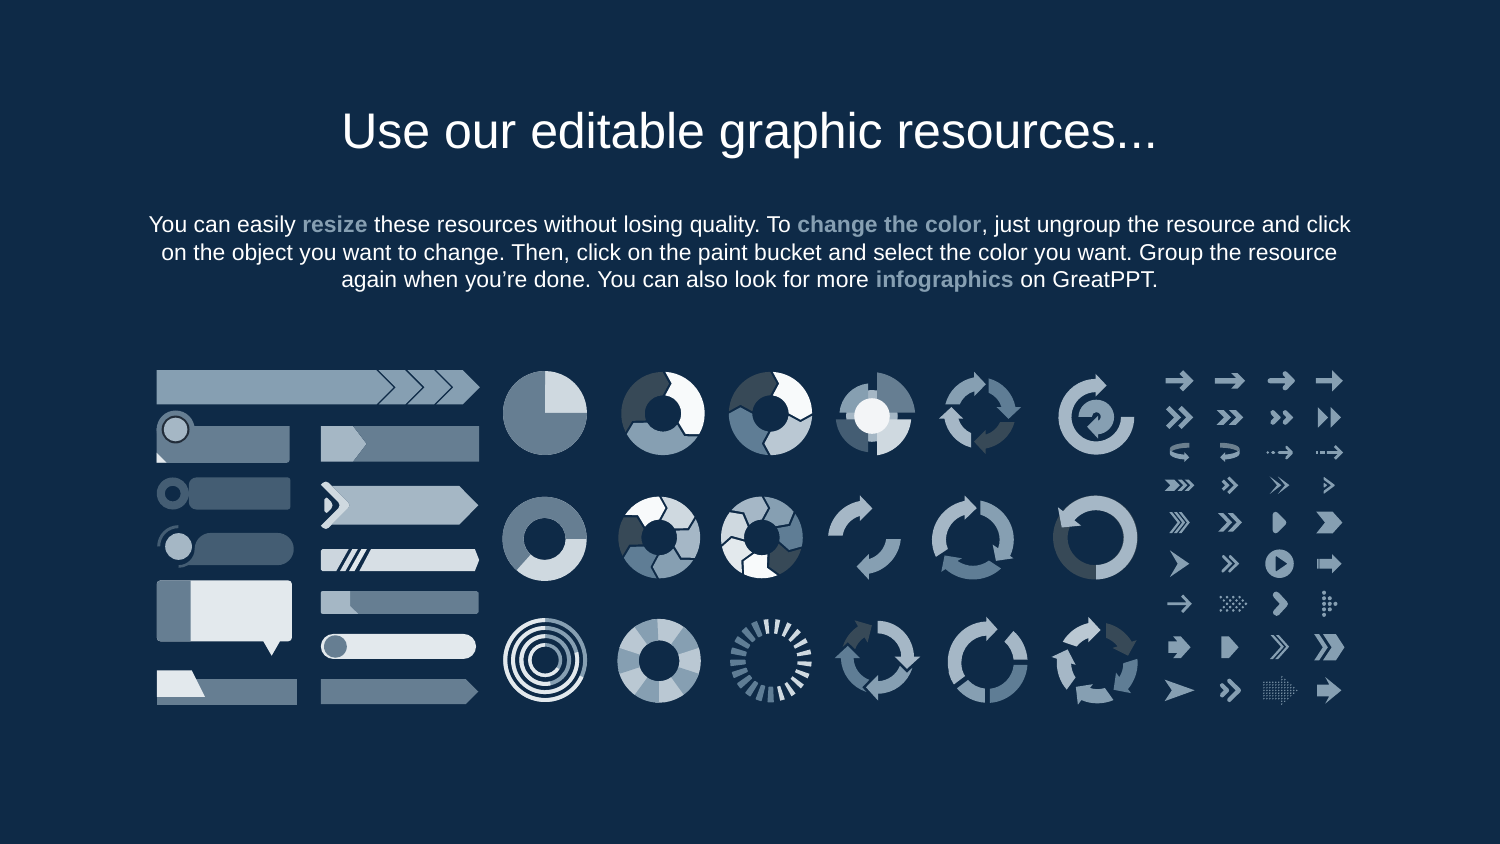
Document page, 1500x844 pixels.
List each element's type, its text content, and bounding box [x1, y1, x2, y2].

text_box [1269, 476, 1290, 495]
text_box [1216, 409, 1244, 426]
text_box [1214, 373, 1246, 389]
text_box [1164, 679, 1195, 702]
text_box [938, 371, 1022, 455]
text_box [611, 371, 707, 456]
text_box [942, 616, 1028, 704]
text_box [320, 548, 480, 572]
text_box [1169, 511, 1191, 534]
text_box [617, 618, 702, 703]
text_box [1220, 554, 1240, 573]
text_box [1165, 405, 1194, 430]
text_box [834, 620, 921, 701]
text_box You can easily resize these resources without losing quality. To change the color, just ungroup the resource and click on the object you want to change. Then, click on the paint bucket and select the color you want. Group the resource again when you’re done. You can also look for more infographics on GreatPPT. [118, 194, 1382, 329]
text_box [616, 496, 703, 579]
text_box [1164, 479, 1195, 492]
text_box [1169, 550, 1190, 578]
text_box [1269, 634, 1290, 660]
text_box [1169, 442, 1190, 462]
text_box [1267, 371, 1295, 391]
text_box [730, 618, 812, 702]
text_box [1218, 595, 1248, 613]
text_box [924, 495, 1015, 580]
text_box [1038, 495, 1139, 580]
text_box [488, 603, 602, 717]
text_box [1221, 476, 1239, 495]
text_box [1313, 633, 1345, 661]
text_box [1217, 512, 1243, 532]
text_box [320, 633, 477, 660]
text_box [156, 670, 298, 706]
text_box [156, 412, 290, 464]
text_box [1221, 636, 1239, 659]
text_box [1317, 554, 1342, 574]
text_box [502, 370, 588, 456]
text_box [320, 590, 479, 615]
text_box [156, 477, 291, 510]
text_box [320, 425, 480, 462]
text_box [1265, 445, 1294, 460]
text_box [1272, 591, 1288, 616]
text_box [719, 496, 805, 579]
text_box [1315, 444, 1344, 461]
text_box [1316, 511, 1343, 534]
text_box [156, 524, 295, 568]
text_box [1320, 590, 1338, 618]
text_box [1262, 675, 1298, 705]
text_box [1167, 594, 1192, 613]
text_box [835, 372, 916, 456]
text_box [156, 580, 293, 656]
text_box [1220, 442, 1240, 462]
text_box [320, 481, 479, 530]
text_box [1317, 677, 1342, 704]
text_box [502, 496, 587, 582]
text_box [1165, 370, 1194, 392]
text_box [1269, 409, 1294, 426]
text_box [1323, 476, 1336, 494]
text_box [1168, 636, 1191, 659]
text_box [728, 371, 813, 456]
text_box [1045, 373, 1135, 455]
text_box [1315, 370, 1343, 392]
text_box [320, 679, 479, 705]
text_box [1272, 511, 1287, 534]
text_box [156, 369, 481, 405]
text_box [1265, 549, 1294, 578]
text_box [827, 495, 901, 580]
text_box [1051, 616, 1138, 705]
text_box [1218, 678, 1242, 703]
title Use our editable graphic resources... [118, 83, 1382, 163]
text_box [1317, 406, 1342, 429]
